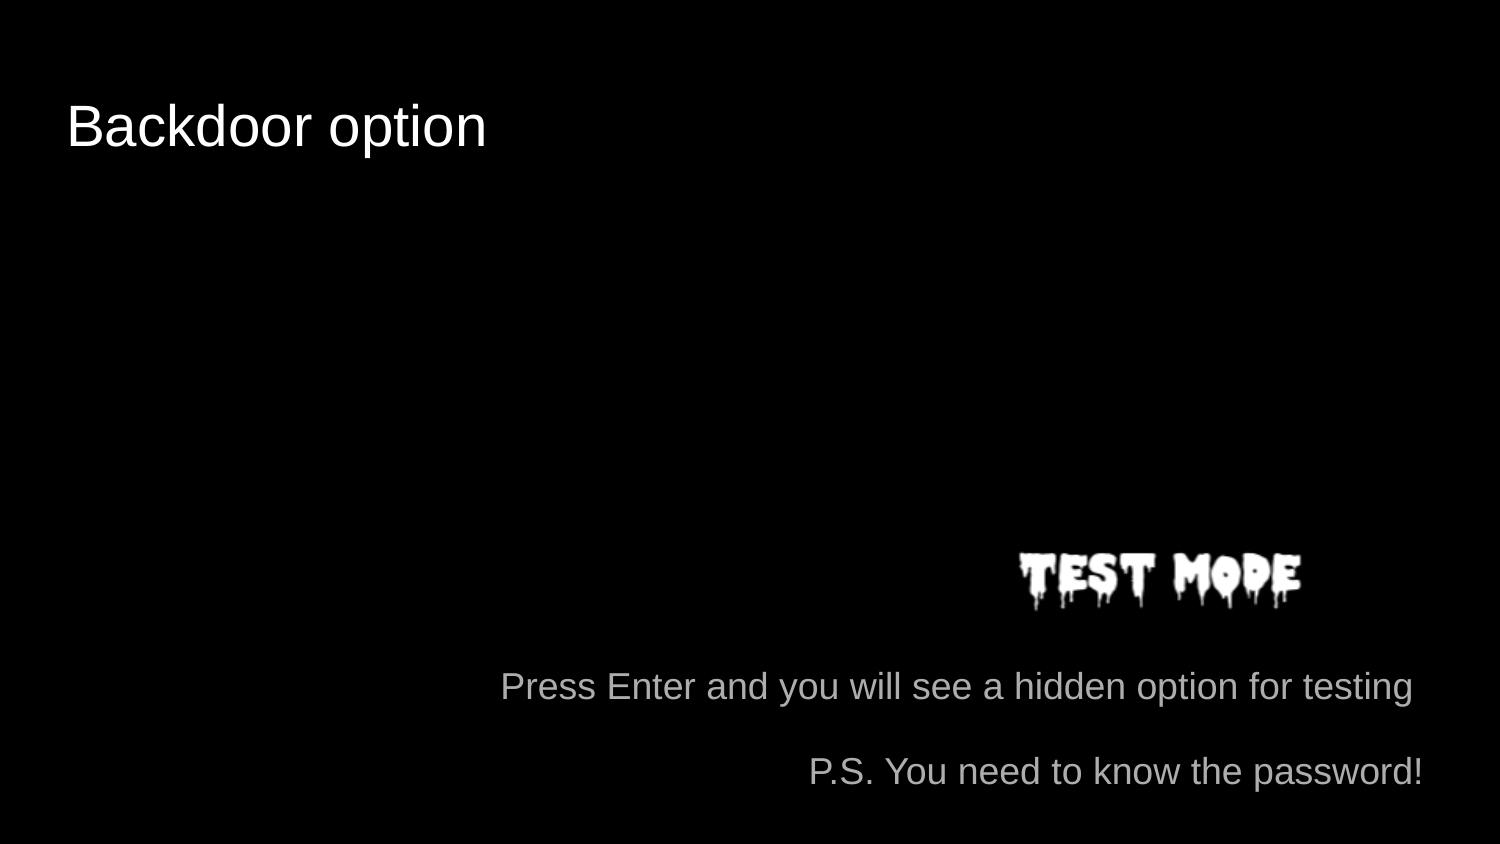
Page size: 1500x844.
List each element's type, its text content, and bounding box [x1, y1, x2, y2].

list Press Enter and you will see a hidden option for testing P.S. You need to know the password! [345, 640, 1439, 760]
picture [977, 475, 1339, 691]
title Backdoor option [51, 72, 1449, 167]
